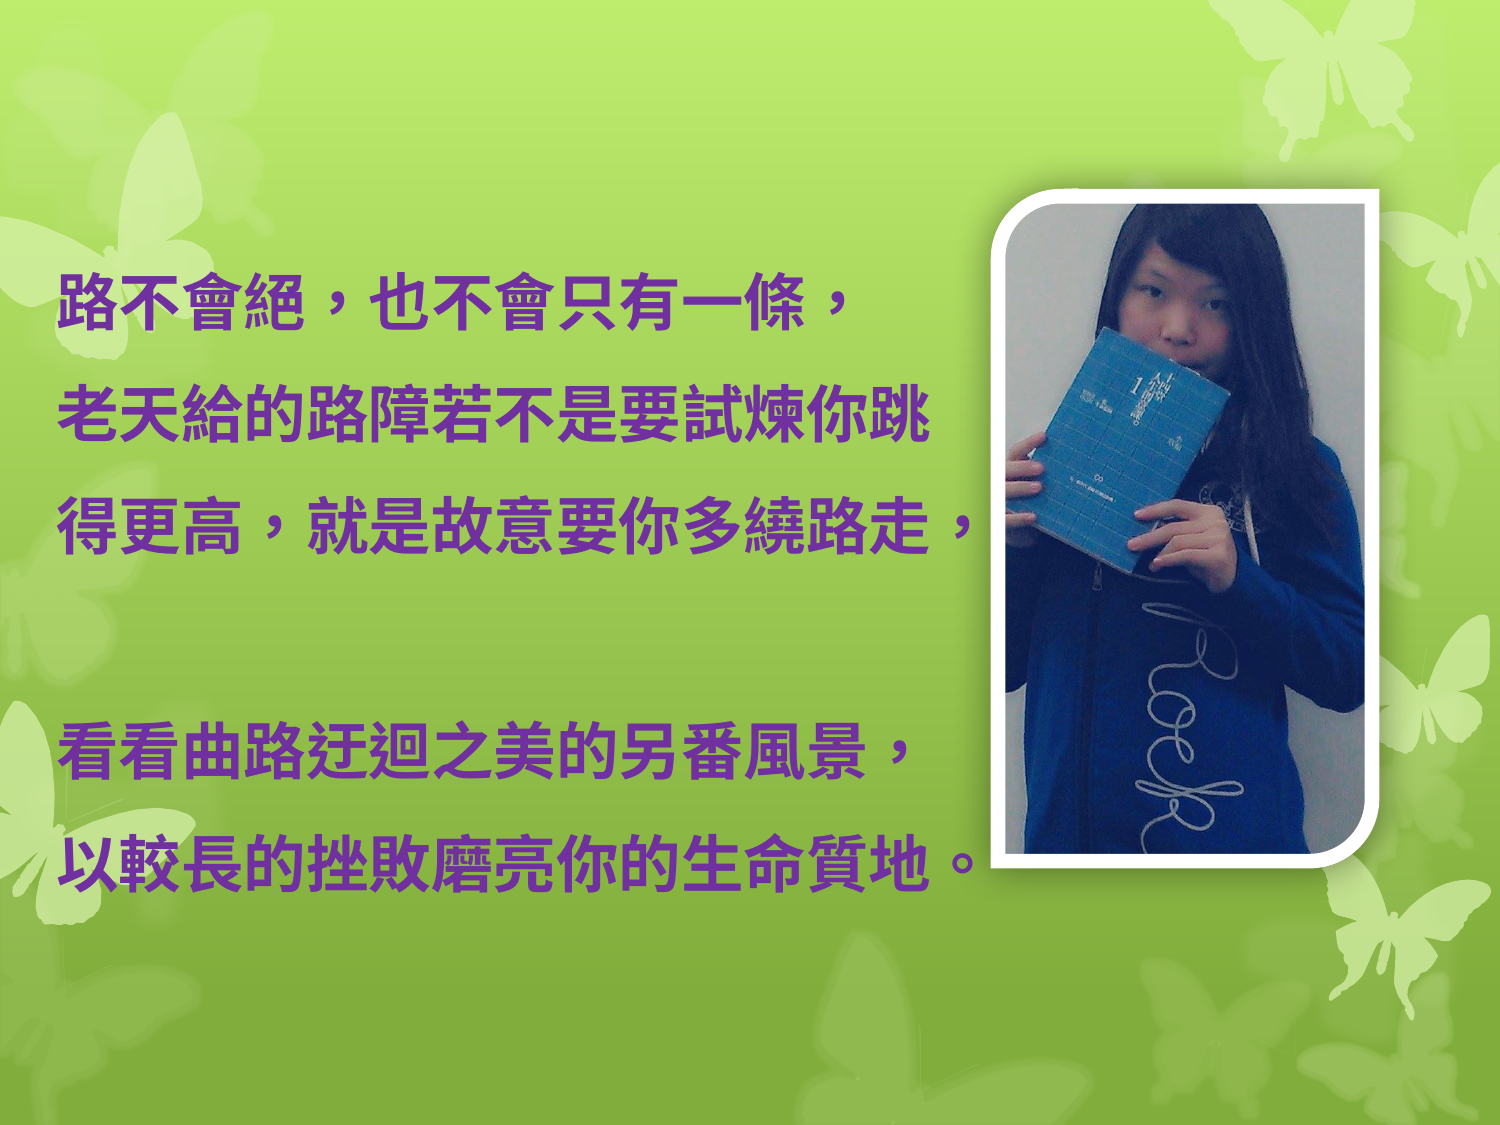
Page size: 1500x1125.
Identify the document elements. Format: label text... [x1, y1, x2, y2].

title 路不會絕，也不會只有一條， 老天給的路障若不是要試煉你跳得更高，就是故意要你多繞路走， 看看曲路迂迴之美的另番風景， 以較長的挫敗磨亮你的生命質地。 [41, 137, 975, 988]
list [997, 195, 1373, 862]
